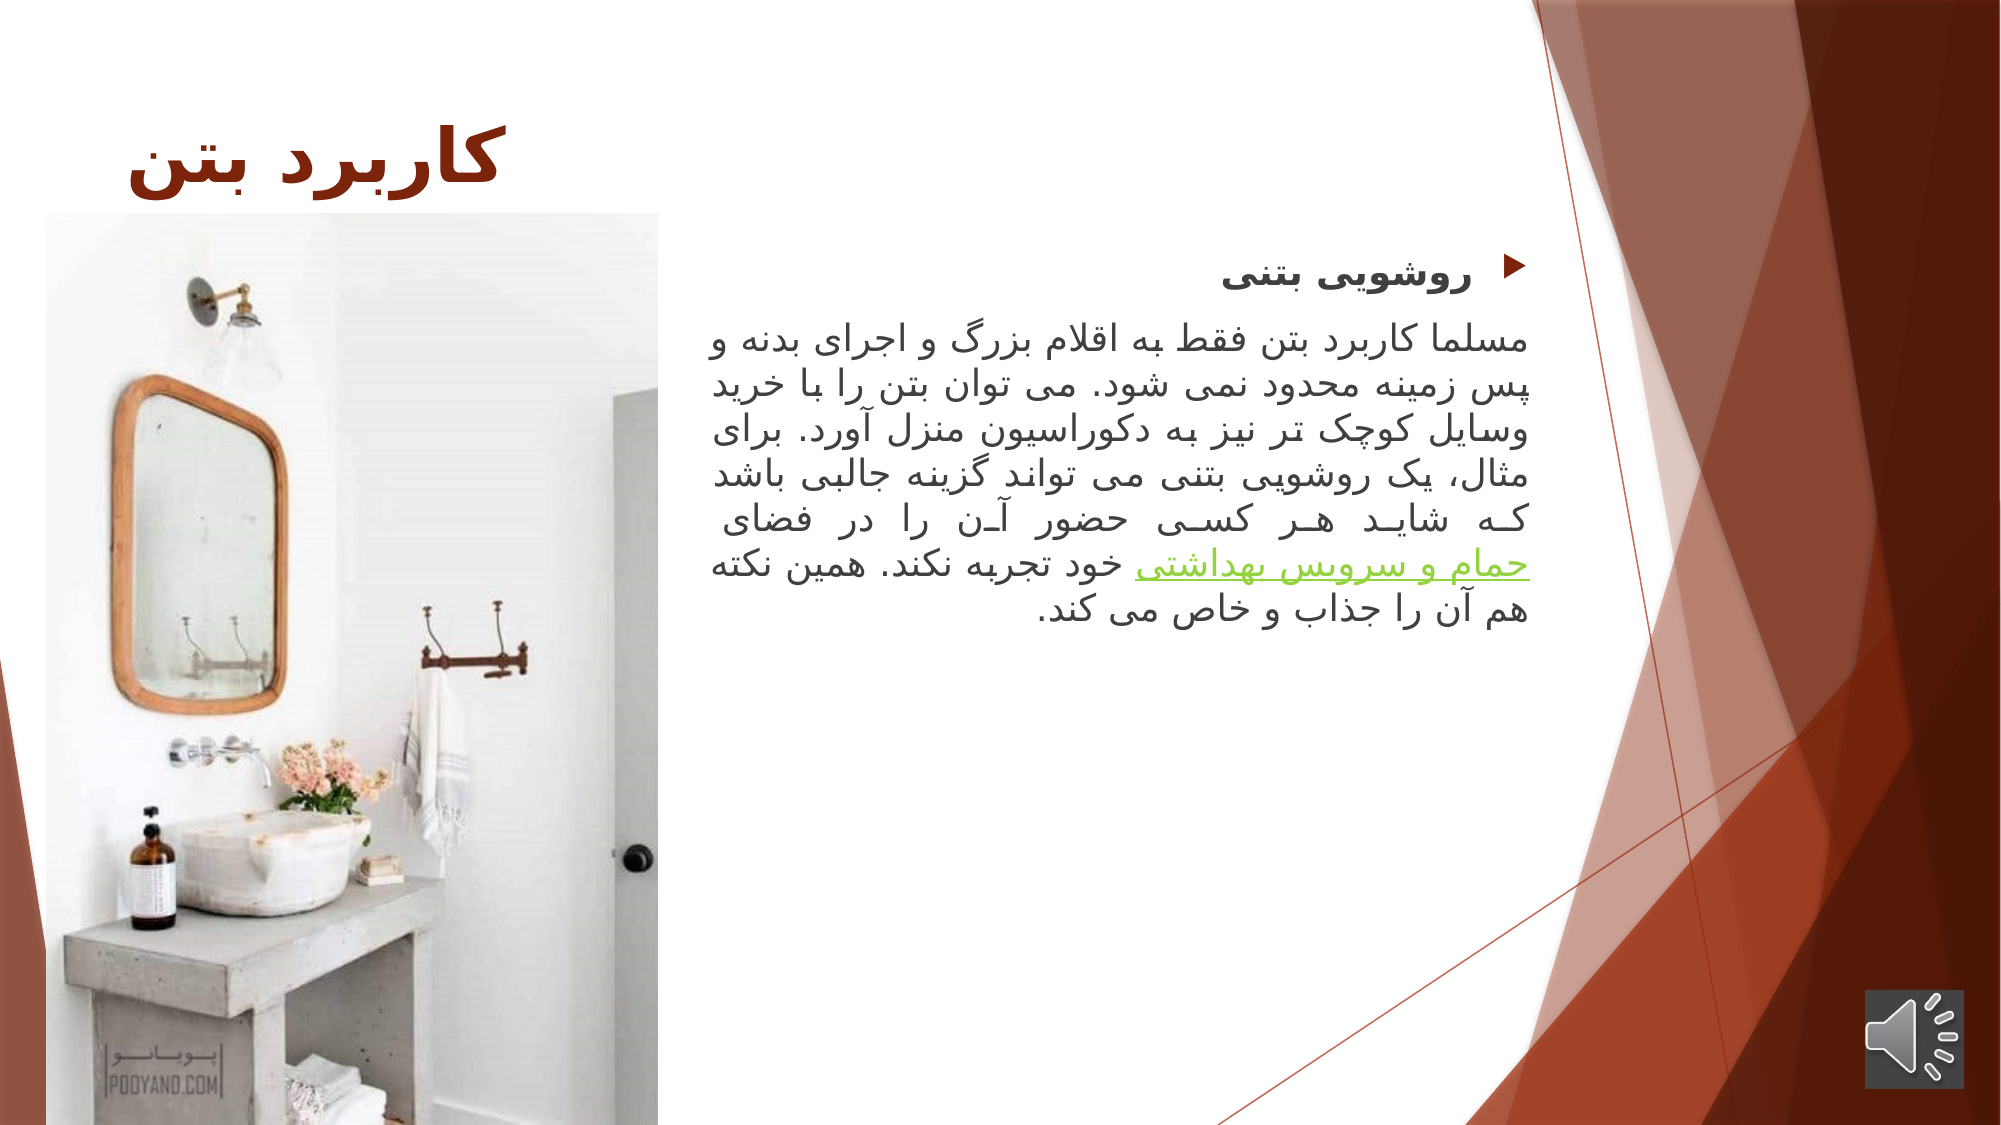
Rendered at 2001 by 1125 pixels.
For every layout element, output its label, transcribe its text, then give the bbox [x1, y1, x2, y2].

title کاربرد بتن [111, 99, 1522, 317]
list روشویی بتنی مسلما کاربرد بتن فقط به اقلام بزرگ و اجرای بدنه و پس زمینه محدود نمی شود. می توان بتن را با خرید وسایل کوچک تر نیز به دکوراسیون منزل آورد. برای مثال، یک روشویی بتنی می تواند گزینه جالبی باشد که شاید هر کسی حضور آن را در فضای حمام و سرویس بهداشتی خود تجربه نکند. همین نکته هم آن را جذاب و خاص می کند. [695, 240, 1545, 877]
picture [1864, 989, 1966, 1091]
picture [46, 212, 659, 1125]
